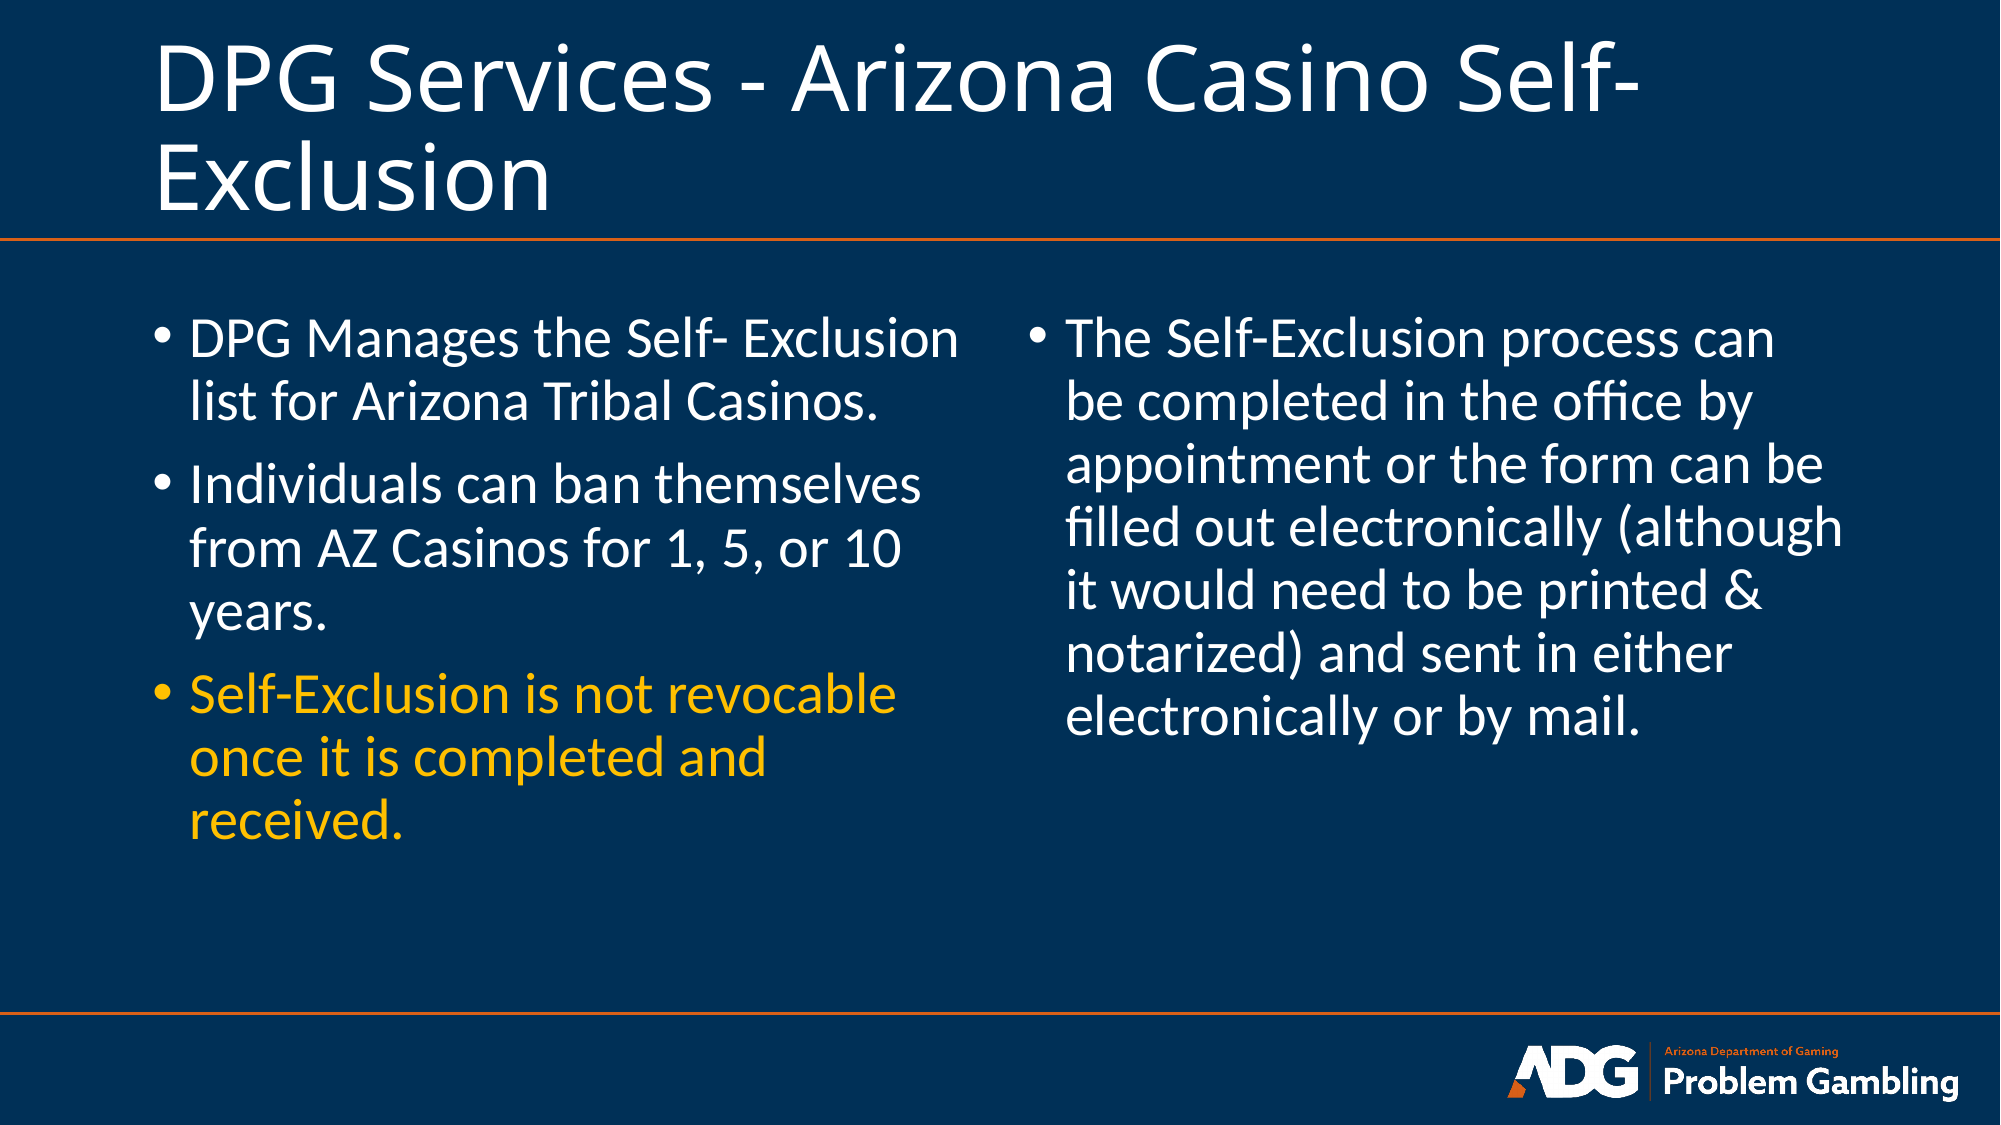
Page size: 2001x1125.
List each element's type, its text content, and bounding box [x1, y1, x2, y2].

title DPG Services - Arizona Casino Self-Exclusion [137, 22, 1863, 240]
picture [1507, 1042, 1958, 1102]
list DPG Manages the Self- Exclusion list for Arizona Tribal Casinos. Individuals can ban themselves from AZ Casinos for 1, 5, or 10 years. Self-Exclusion is not revocable once it is completed and received. [137, 299, 988, 1014]
list The Self-Exclusion process can be completed in the office by appointment or the form can be filled out electronically (although it would need to be printed & notarized) and sent in either electronically or by mail. [1012, 299, 1863, 1014]
